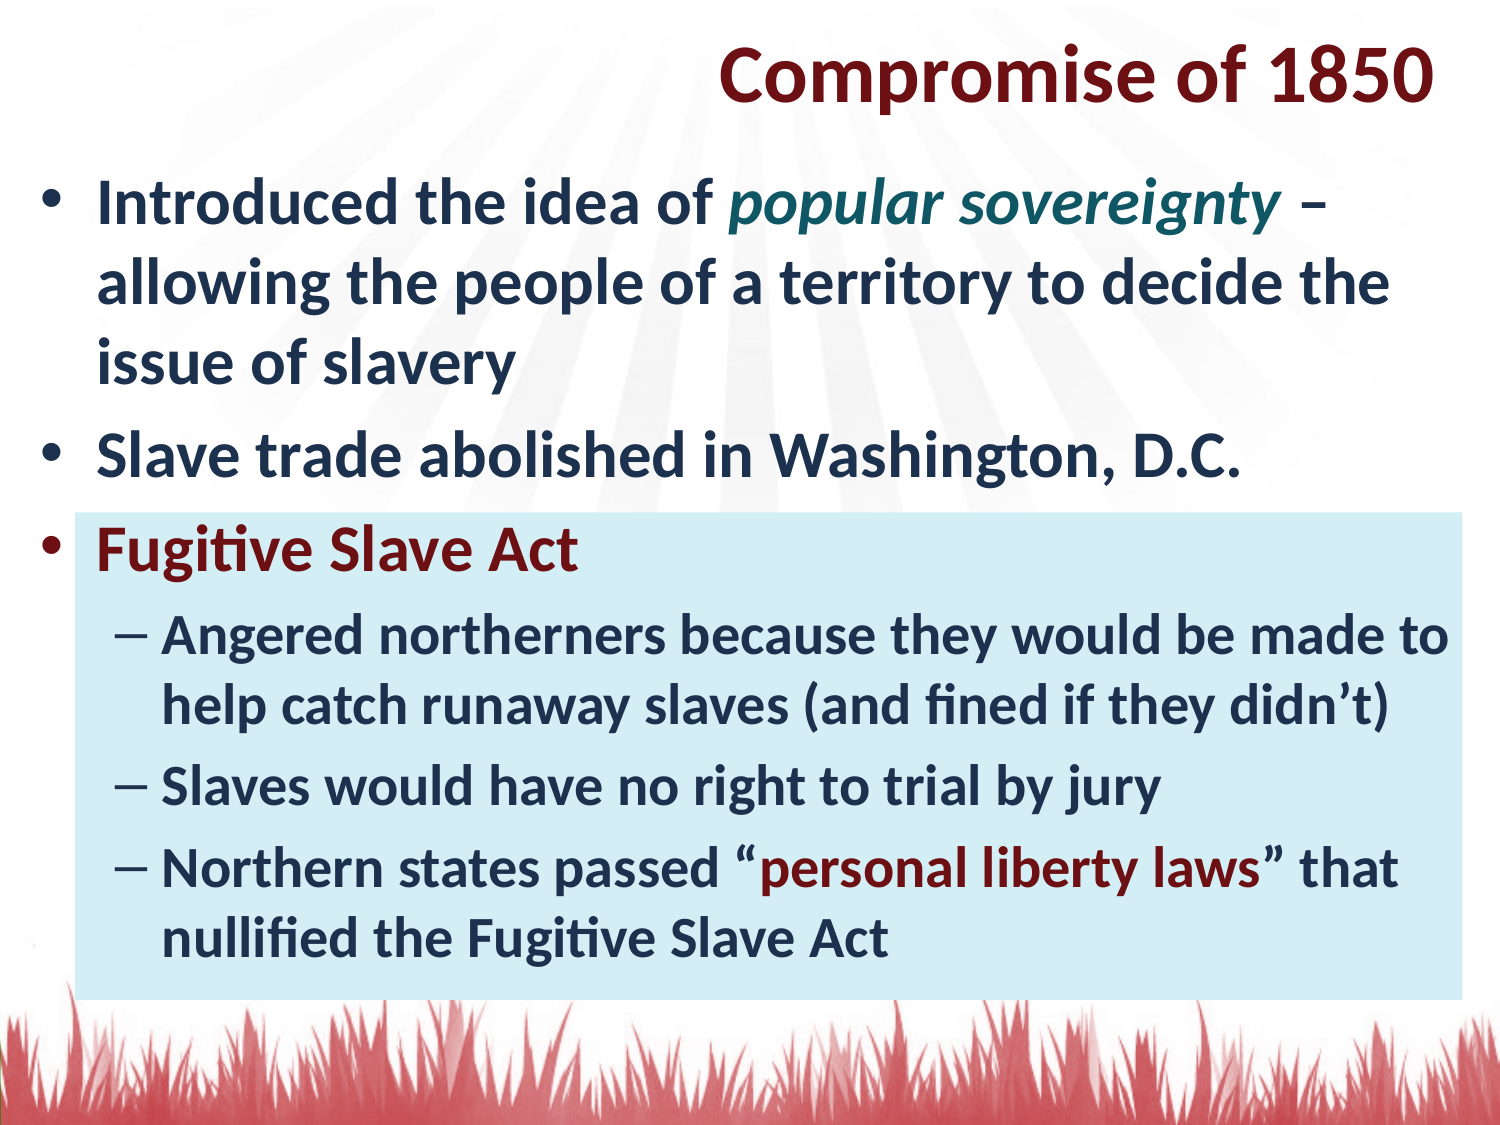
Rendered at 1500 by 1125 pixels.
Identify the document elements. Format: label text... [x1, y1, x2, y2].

list Introduced the idea of popular sovereignty – allowing the people of a territory to decide the issue of slavery Slave trade abolished in Washington, D.C. Fugitive Slave Act Angered northerners because they would be made to help catch runaway slaves (and fined if they didn’t) Slaves would have no right to trial by jury Northern states passed “personal liberty laws” that nullified the Fugitive Slave Act [24, 149, 1475, 1005]
picture [0, 0, 1500, 962]
title Compromise of 1850 [71, 12, 1450, 125]
